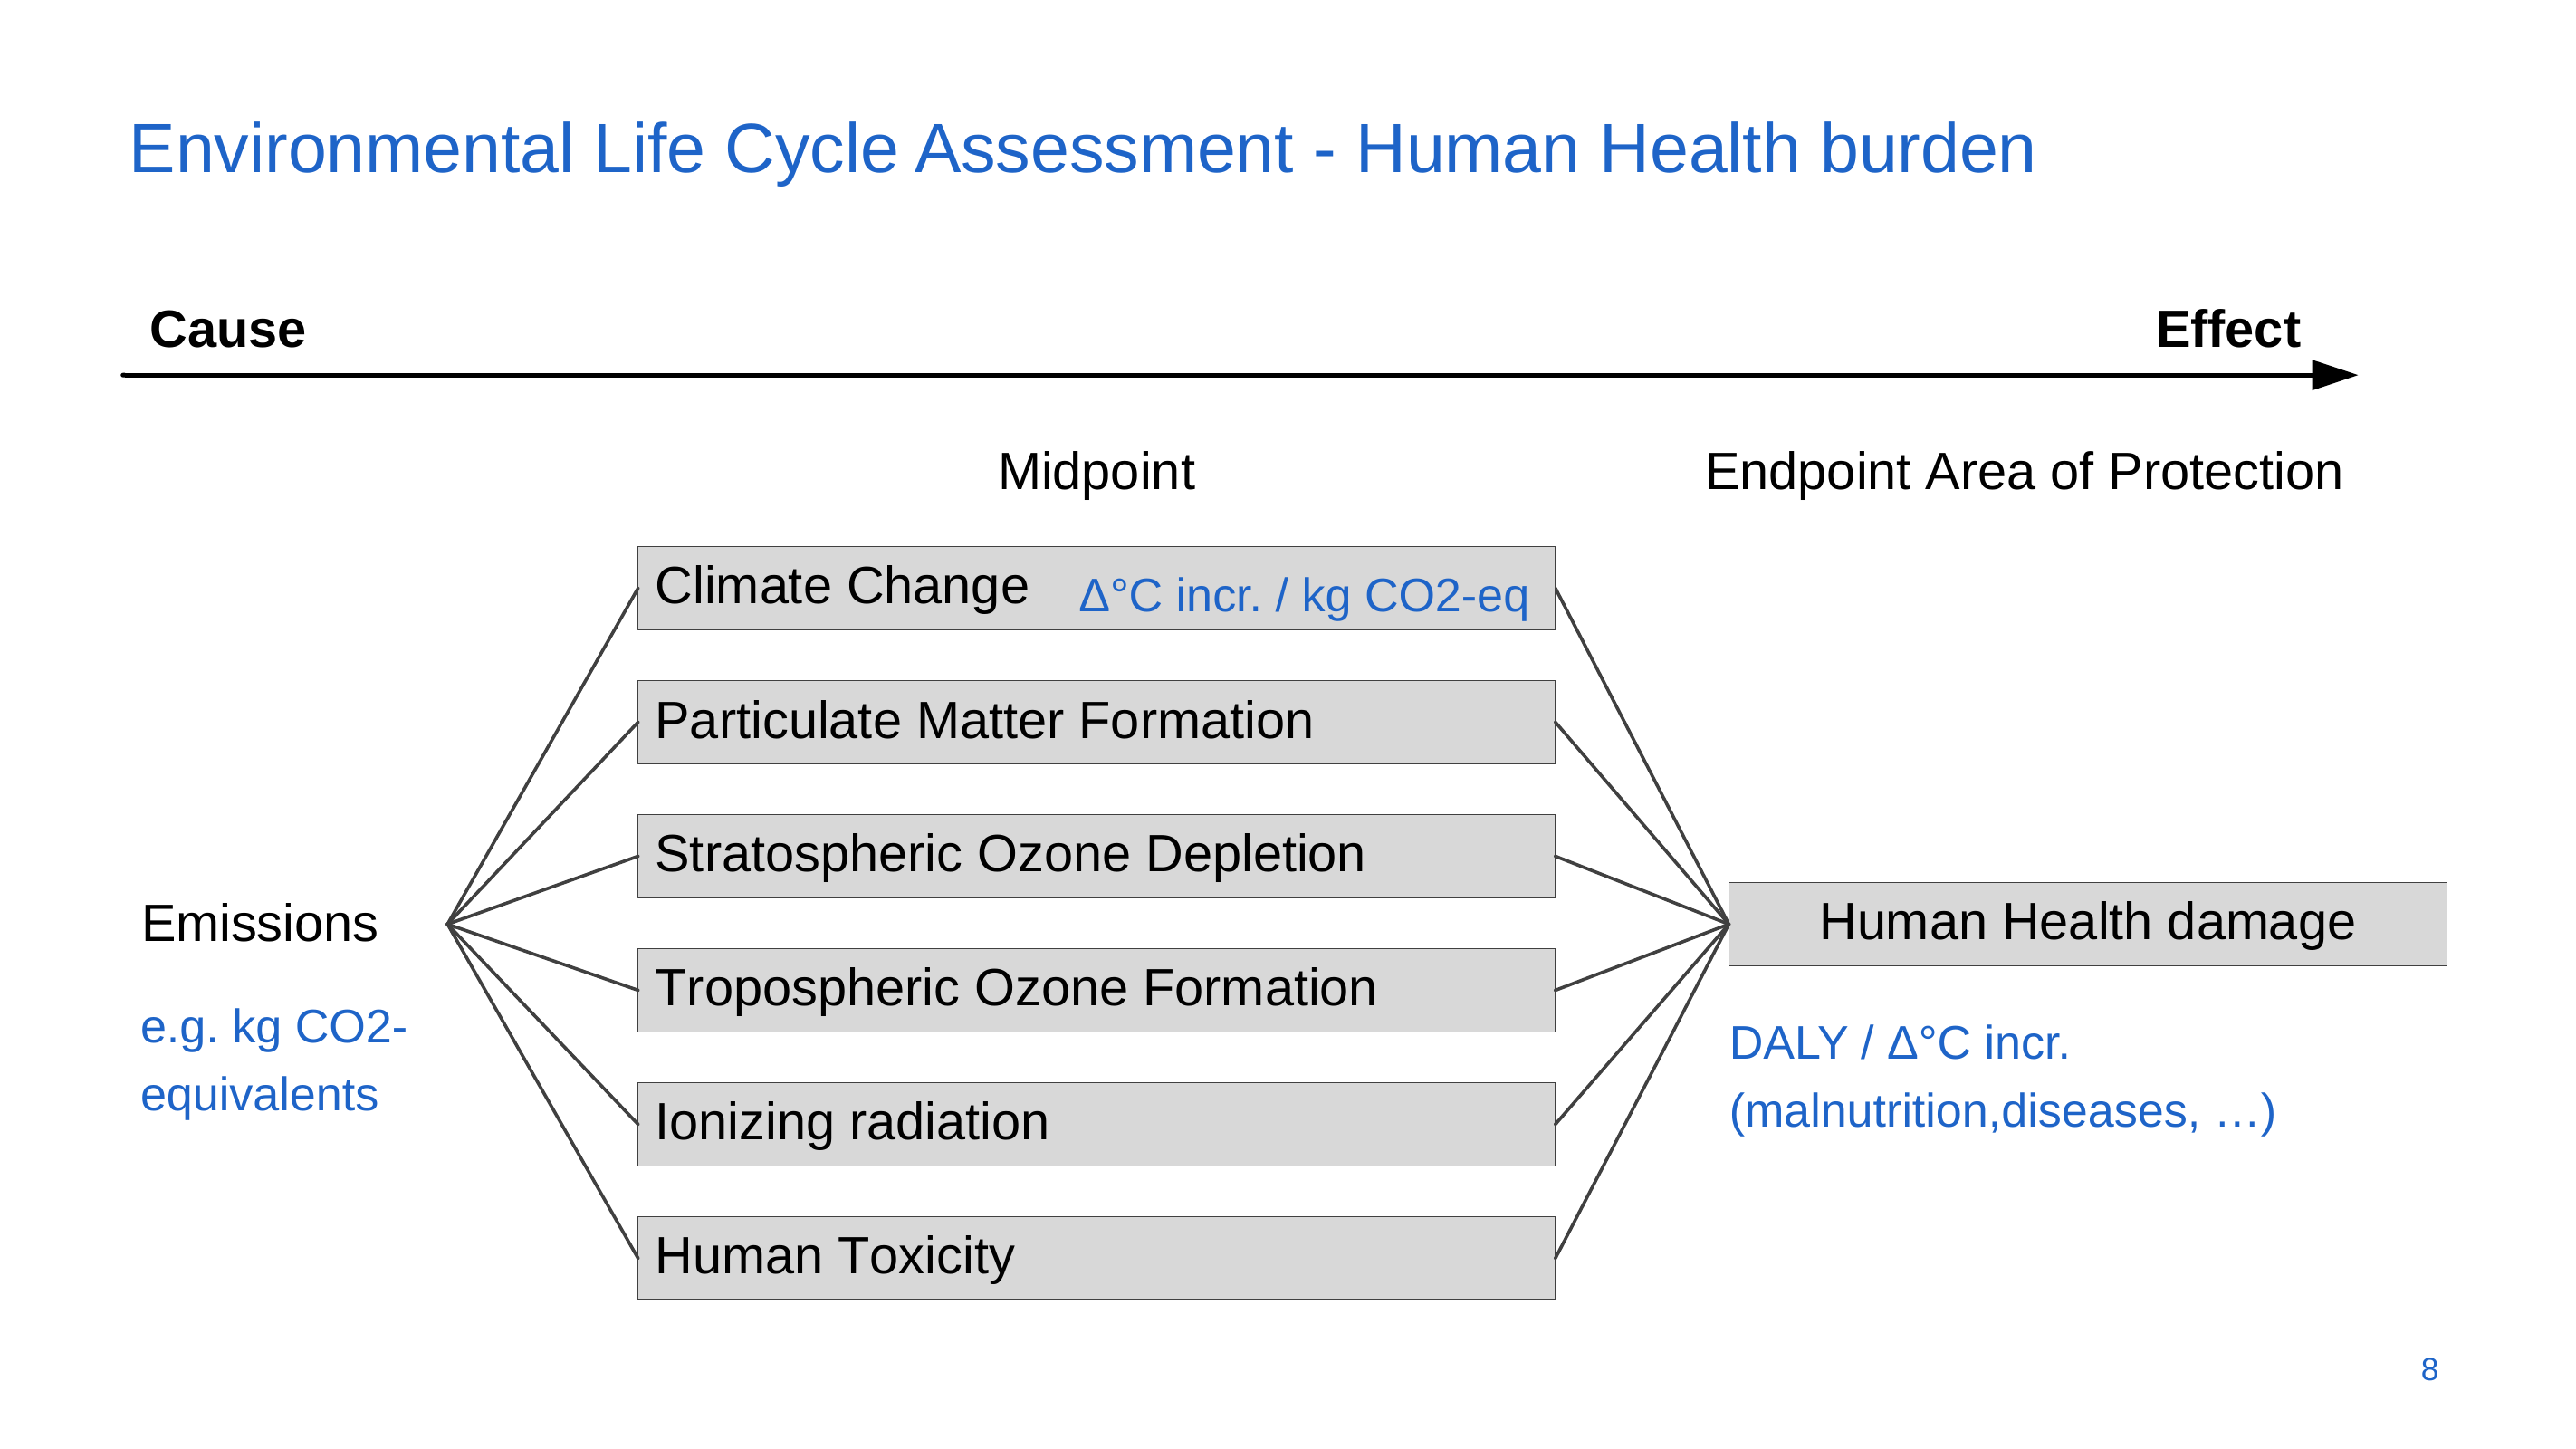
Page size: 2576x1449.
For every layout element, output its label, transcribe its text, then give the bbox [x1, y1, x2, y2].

picture [115, 287, 2453, 1306]
slide_number 8 [2315, 1329, 2453, 1407]
title Environmental Life Cycle Assessment - Human Health burden [115, 34, 2458, 194]
